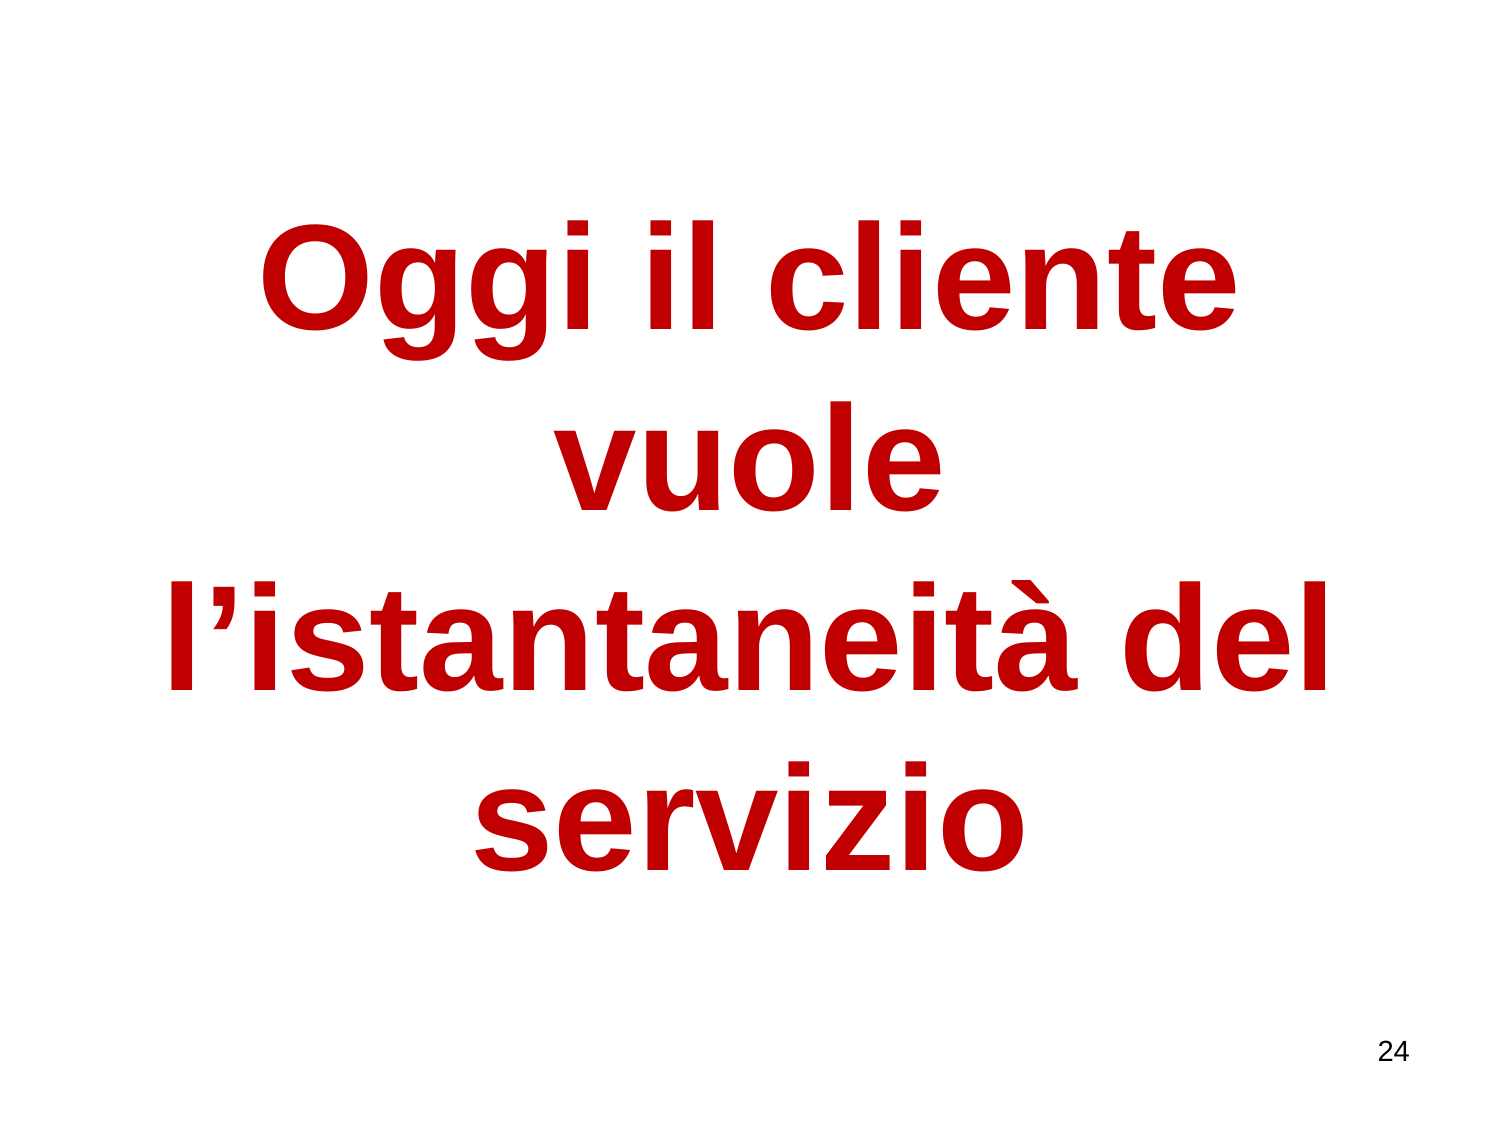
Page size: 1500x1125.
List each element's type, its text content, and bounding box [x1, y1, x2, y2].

title Oggi il cliente vuole l’istantaneità del servizio [75, 45, 1425, 1035]
slide_number 24 [1074, 1024, 1426, 1103]
